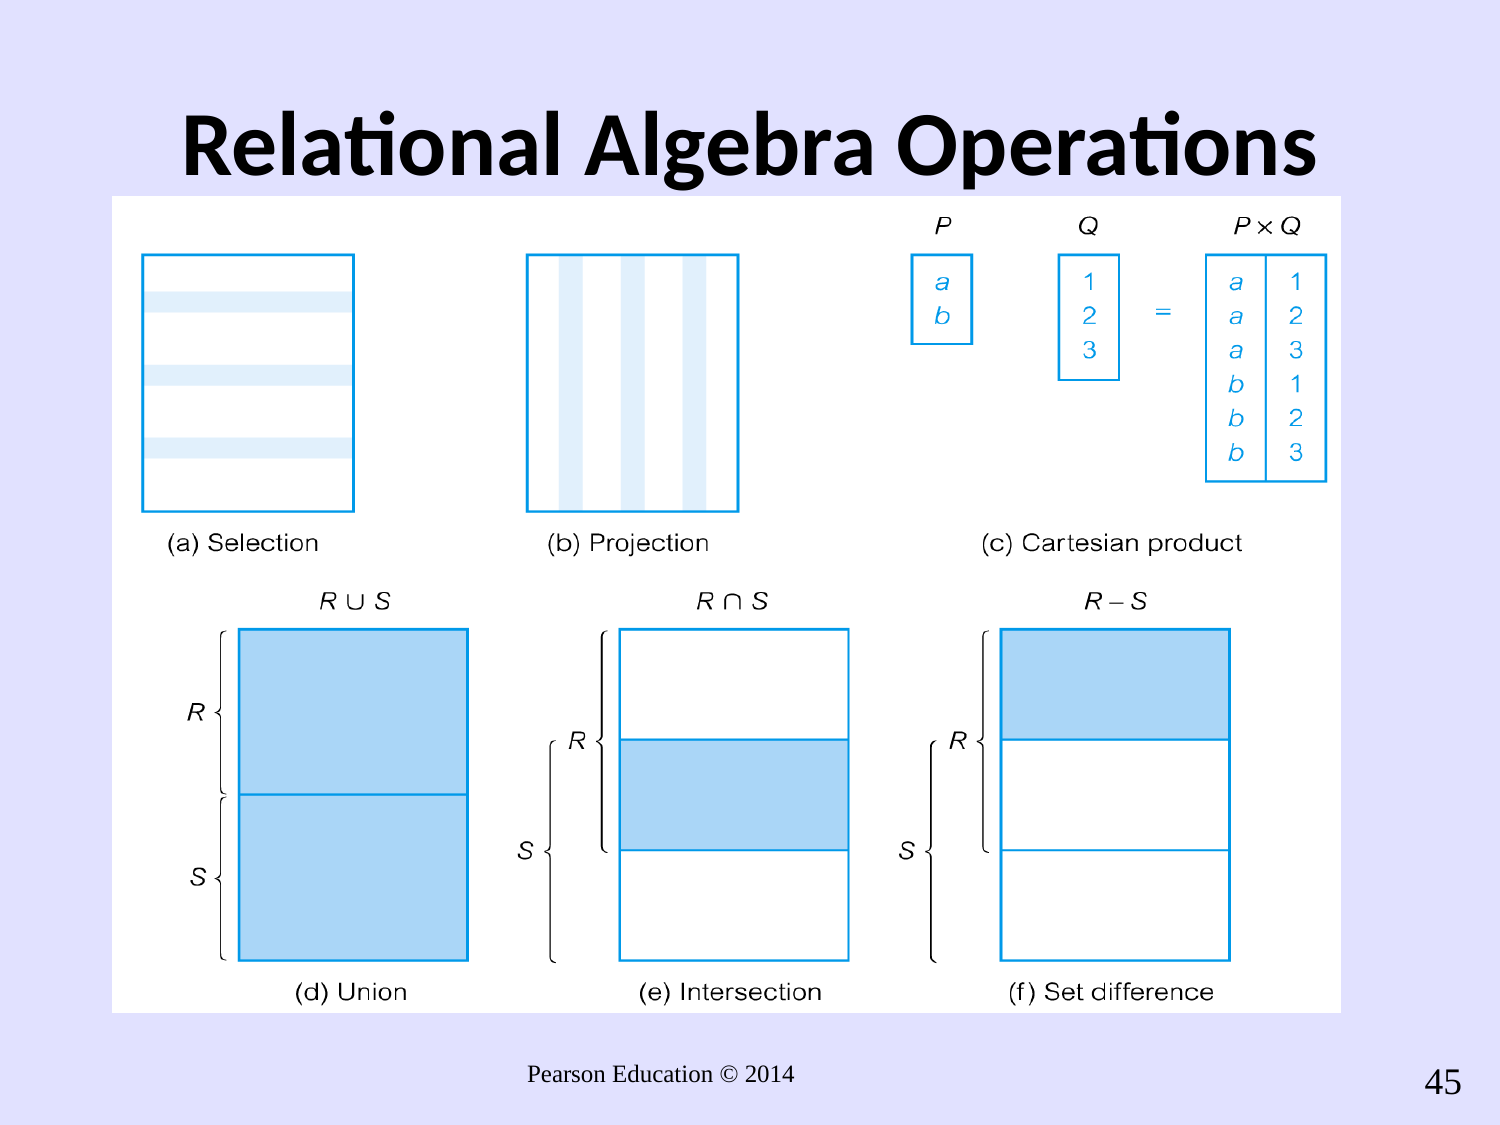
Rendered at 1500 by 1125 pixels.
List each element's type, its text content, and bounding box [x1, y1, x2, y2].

text_box 45 [1386, 1049, 1500, 1110]
text_box Pearson Education © 2014 [512, 1050, 1038, 1095]
title Relational Algebra Operations [75, 45, 1425, 233]
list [111, 196, 1341, 1013]
